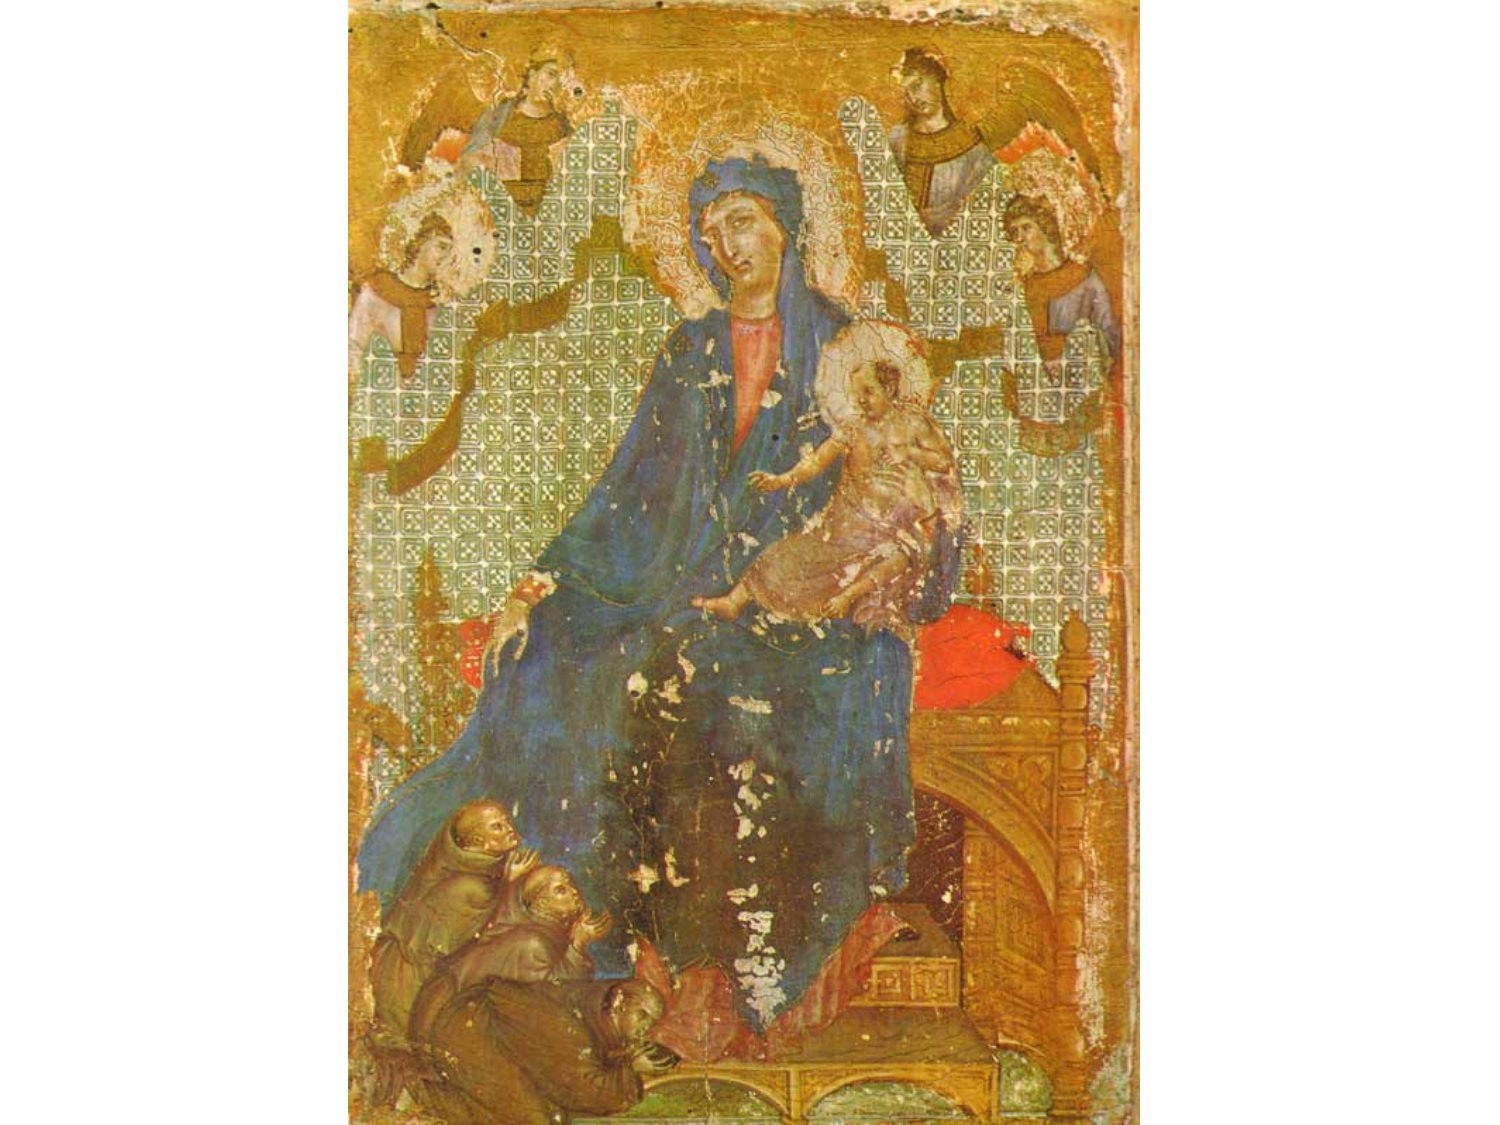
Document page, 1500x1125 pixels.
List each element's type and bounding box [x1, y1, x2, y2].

picture [348, 0, 1141, 1125]
